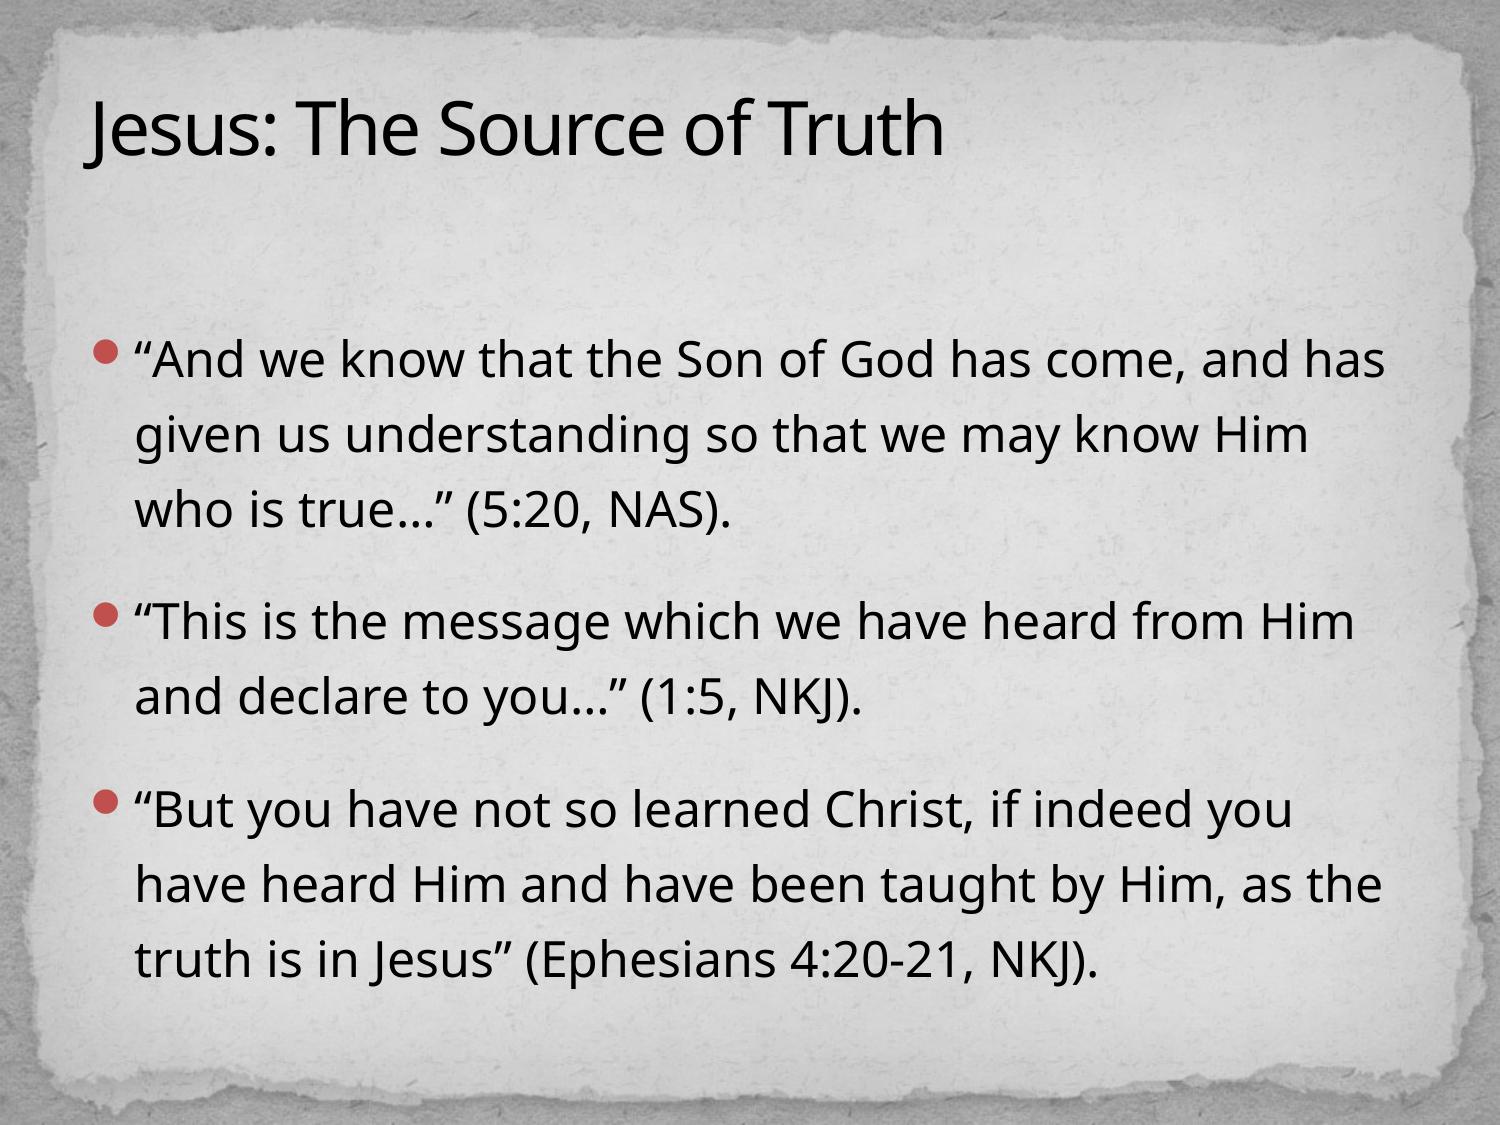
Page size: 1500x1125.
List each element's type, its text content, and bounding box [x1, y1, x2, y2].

list “And we know that the Son of God has come, and has given us understanding so that we may know Him who is true…” (5:20, NAS). “This is the message which we have heard from Him and declare to you…” (1:5, NKJ). “But you have not so learned Christ, if indeed you have heard Him and have been taught by Him, as the truth is in Jesus” (Ephesians 4:20-21, NKJ). [75, 249, 1425, 1050]
title Jesus: The Source of Truth [74, 24, 1425, 225]
